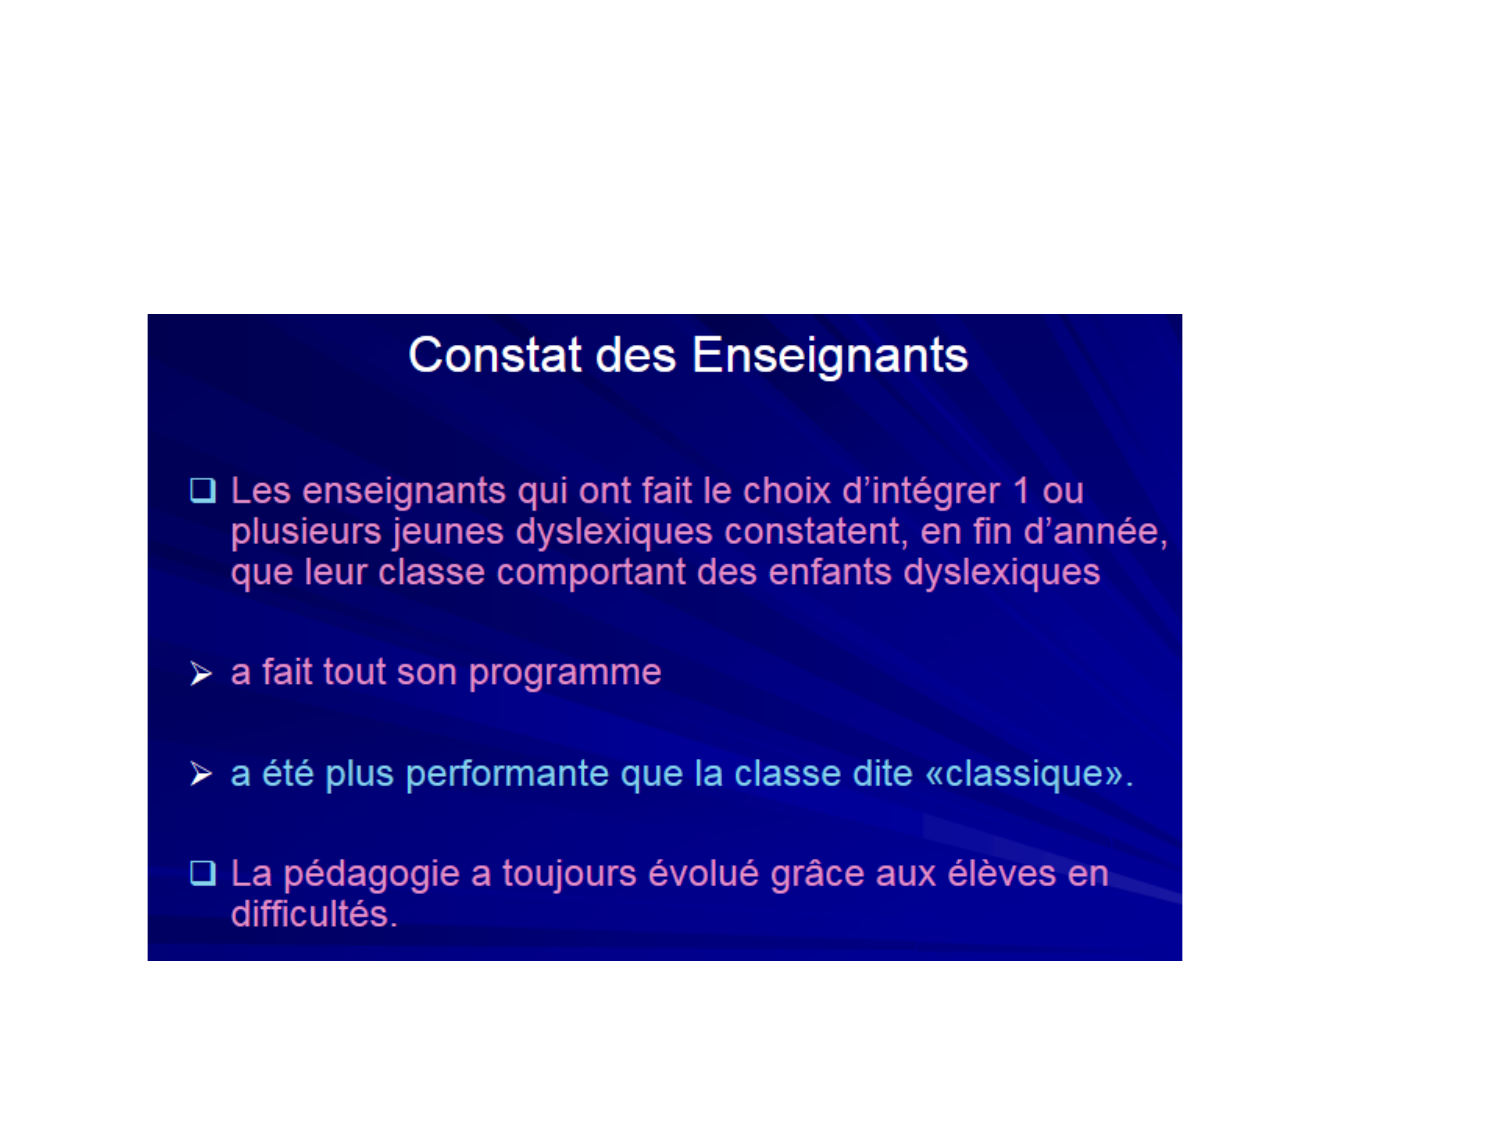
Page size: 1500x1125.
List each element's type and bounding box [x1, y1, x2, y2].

picture [147, 314, 1183, 961]
